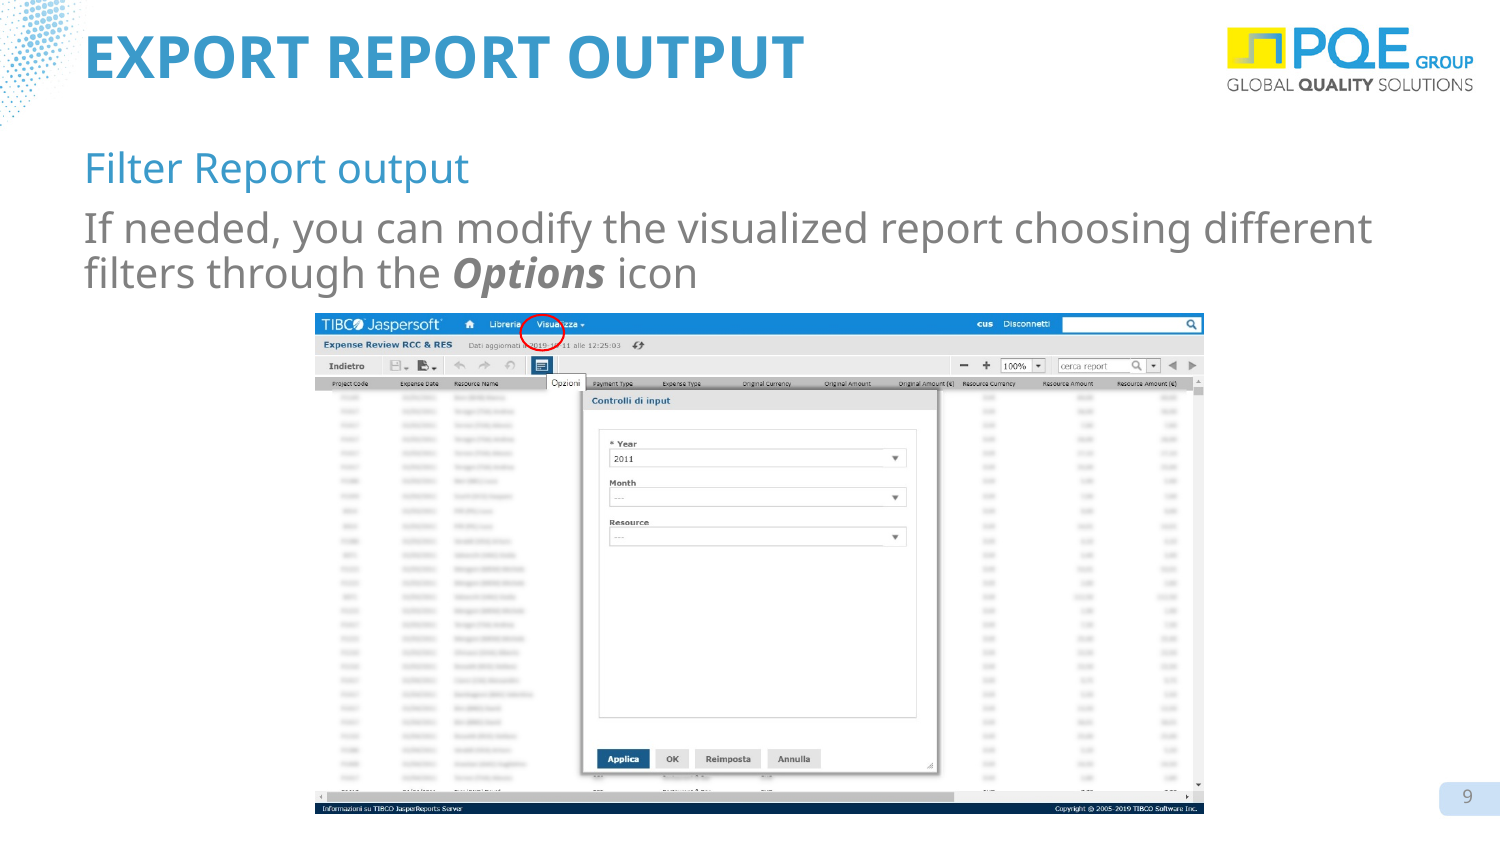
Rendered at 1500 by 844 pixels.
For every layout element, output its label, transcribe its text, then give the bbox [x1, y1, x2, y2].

slide_number 9 [1435, 780, 1500, 814]
list Filter Report output If needed, you can modify the visualized report choosing different filters through the Options icon [83, 147, 1436, 781]
picture [0, 0, 1500, 844]
title EXPORT REPORT OUTPUT [83, 29, 1224, 97]
